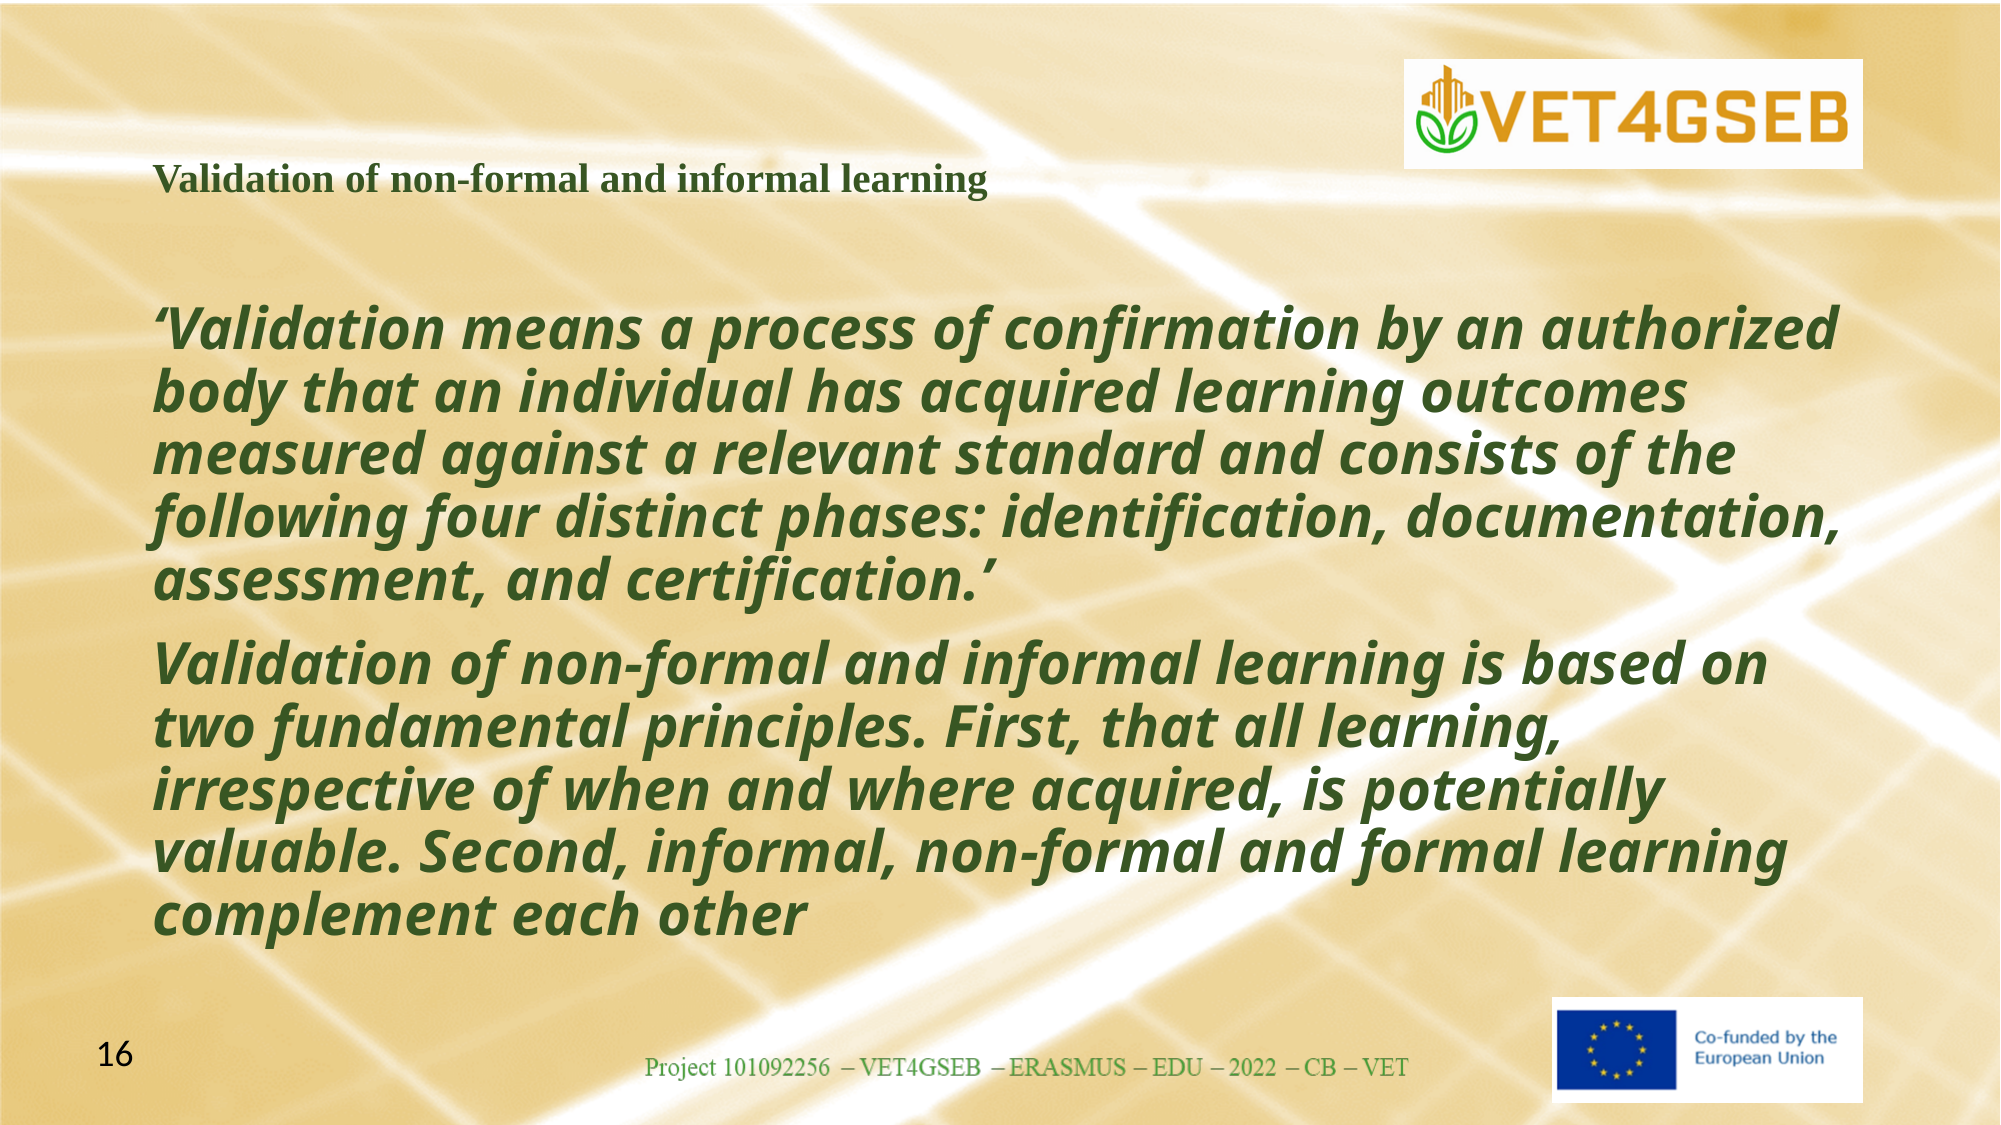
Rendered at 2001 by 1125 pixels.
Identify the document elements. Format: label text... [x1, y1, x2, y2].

list ‘Validation means a process of confirmation by an authorized body that an individual has acquired learning outcomes measured against a relevant standard and consists of the following four distinct phases: identification, documentation, assessment, and certification.’ Validation of non-formal and informal learning is based on two fundamental principles. First, that all learning, irrespective of when and where acquired, is potentially valuable. Second, informal, non-formal and formal learning complement each other [137, 291, 1863, 990]
picture [0, 3, 2000, 1125]
title Validation of non-formal and informal learning [137, 59, 1863, 260]
